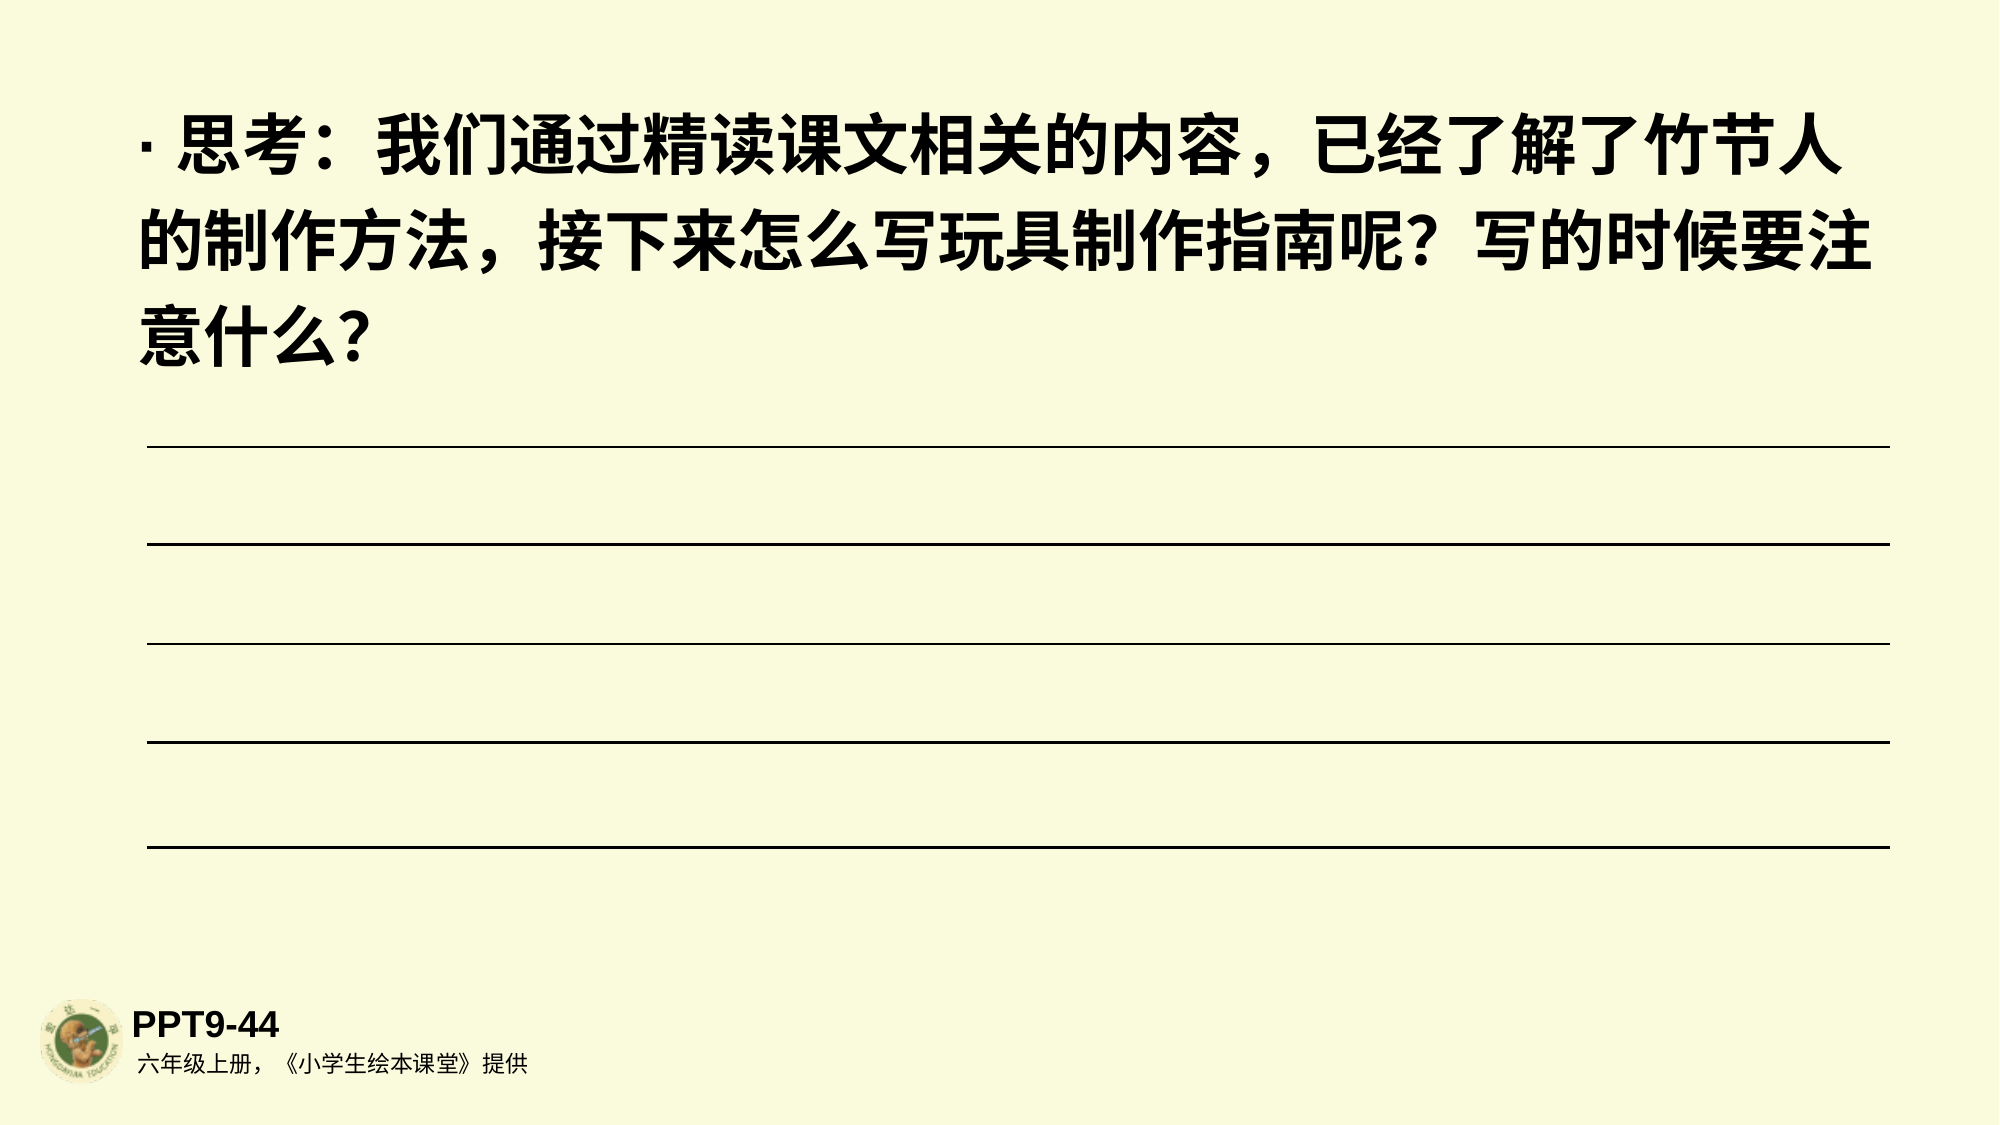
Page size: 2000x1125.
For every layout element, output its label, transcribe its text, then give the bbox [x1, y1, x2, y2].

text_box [39, 982, 639, 1097]
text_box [147, 446, 1890, 849]
text_box ·思考：我们通过精读课文相关的内容，已经了解了竹节人的制作方法，接下来怎么写玩具制作指南呢？写的时候要注意什么？ [122, 79, 1905, 383]
